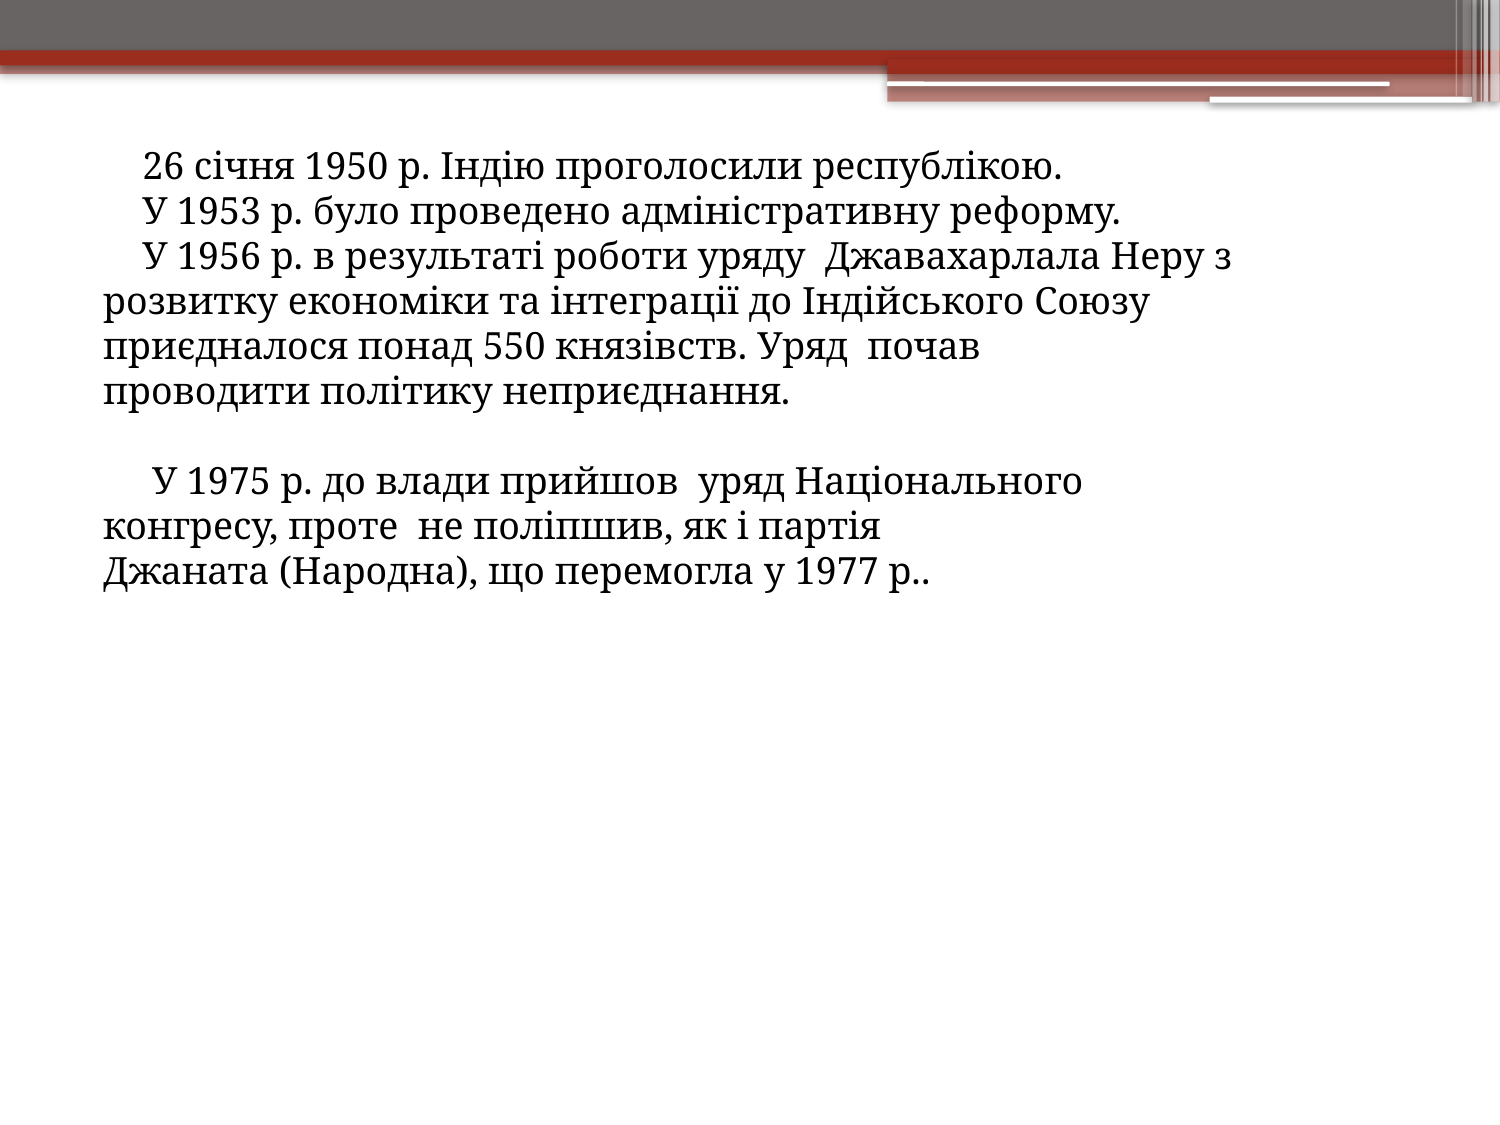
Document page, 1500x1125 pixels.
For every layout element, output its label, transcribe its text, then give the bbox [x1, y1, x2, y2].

text_box 26 січня 1950 р. Індію проголосили республікою. У 1953 р. було проведено адміністративну реформу. У 1956 р. в результаті роботи уряду Джавахарлала Неру з розвитку економіки та інтеграції до Індійського Союзу приєдналося понад 550 князівств. Уряд почав проводити політику неприєднання. У 1975 р. до влади прийшов уряд Національного конгресу, проте не поліпшив, як і партія Джаната (Народна), що перемогла у 1977 р.. [88, 89, 1258, 645]
